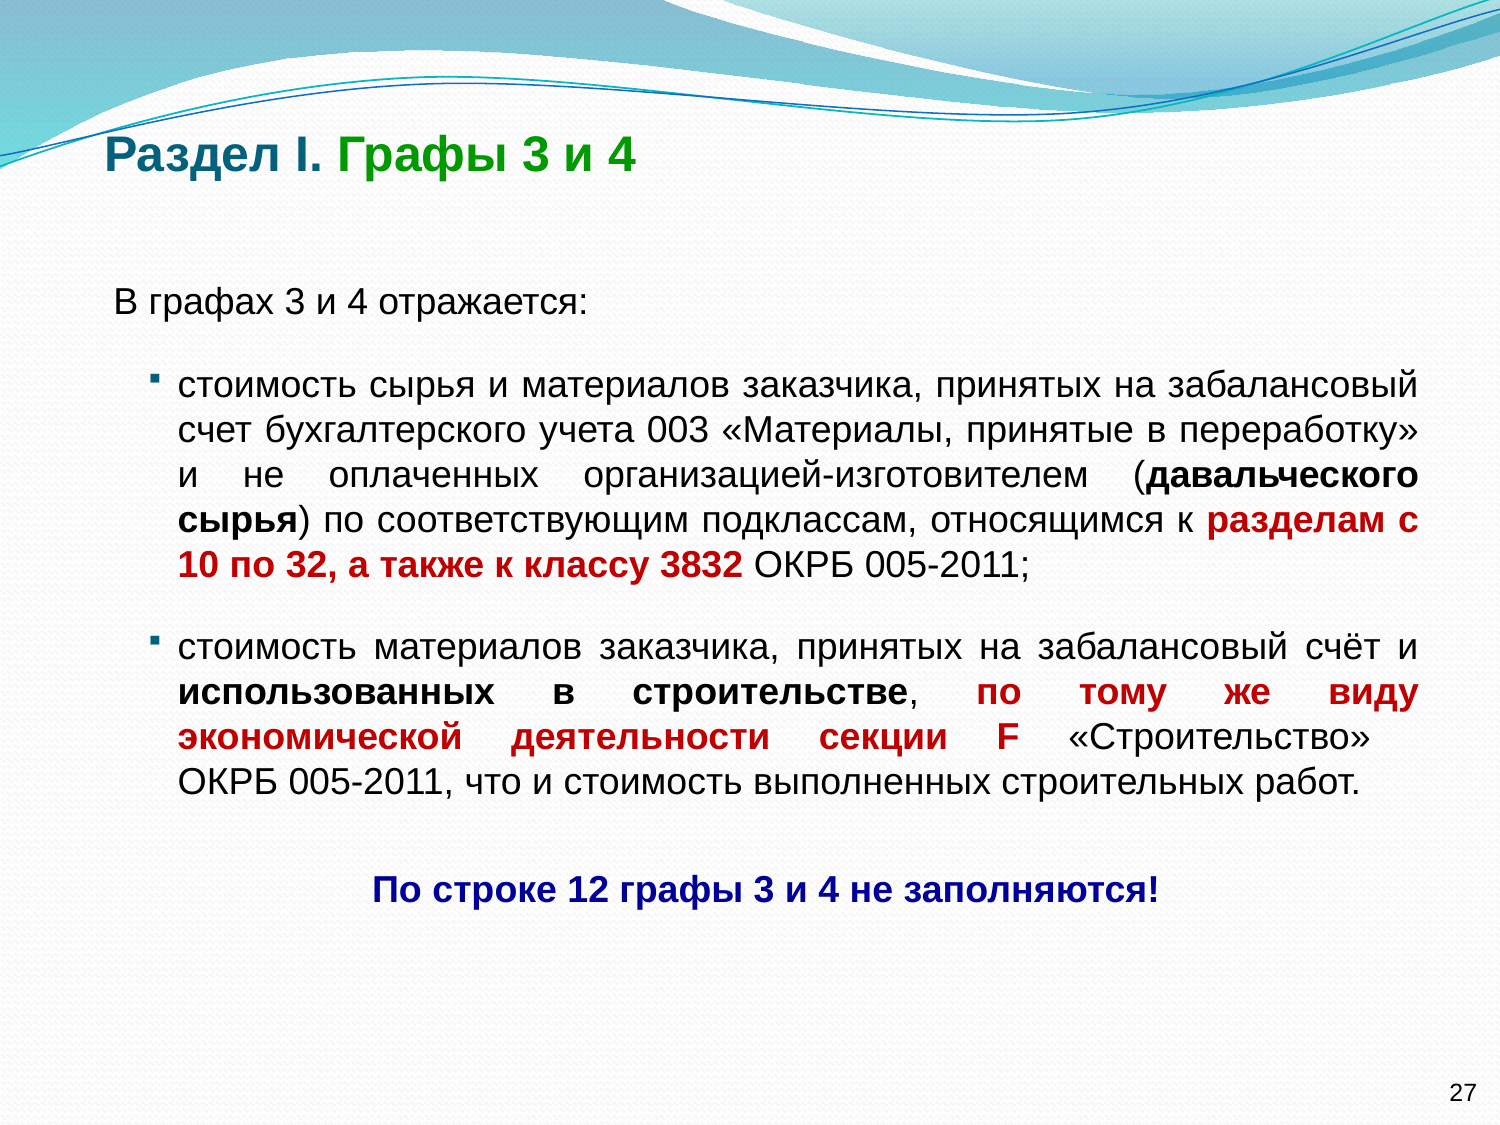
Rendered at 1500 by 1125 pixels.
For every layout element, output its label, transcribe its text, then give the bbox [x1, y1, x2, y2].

slide_number 27 [1352, 1046, 1478, 1107]
text_box Раздел I. Графы 3 и 4 [89, 113, 1459, 189]
text_box В графах 3 и 4 отражается: стоимость сырья и материалов заказчика, принятых на забалансовый счет бухгалтерского учета 003 «Материалы, принятые в переработку» и не оплаченных организацией-изготовителем (давальческого сырья) по соответствующим подклассам, относящимся к разделам с 10 по 32, а также к классу 3832 ОКРБ 005-2011; стоимость материалов заказчика, принятых на забалансовый счёт и использованных в строительстве, по тому же виду экономической деятельности секции F «Строительство» ОКРБ 005-2011, что и стоимость выполненных строительных работ. По строке 12 графы 3 и 4 не заполняются! [98, 269, 1435, 918]
